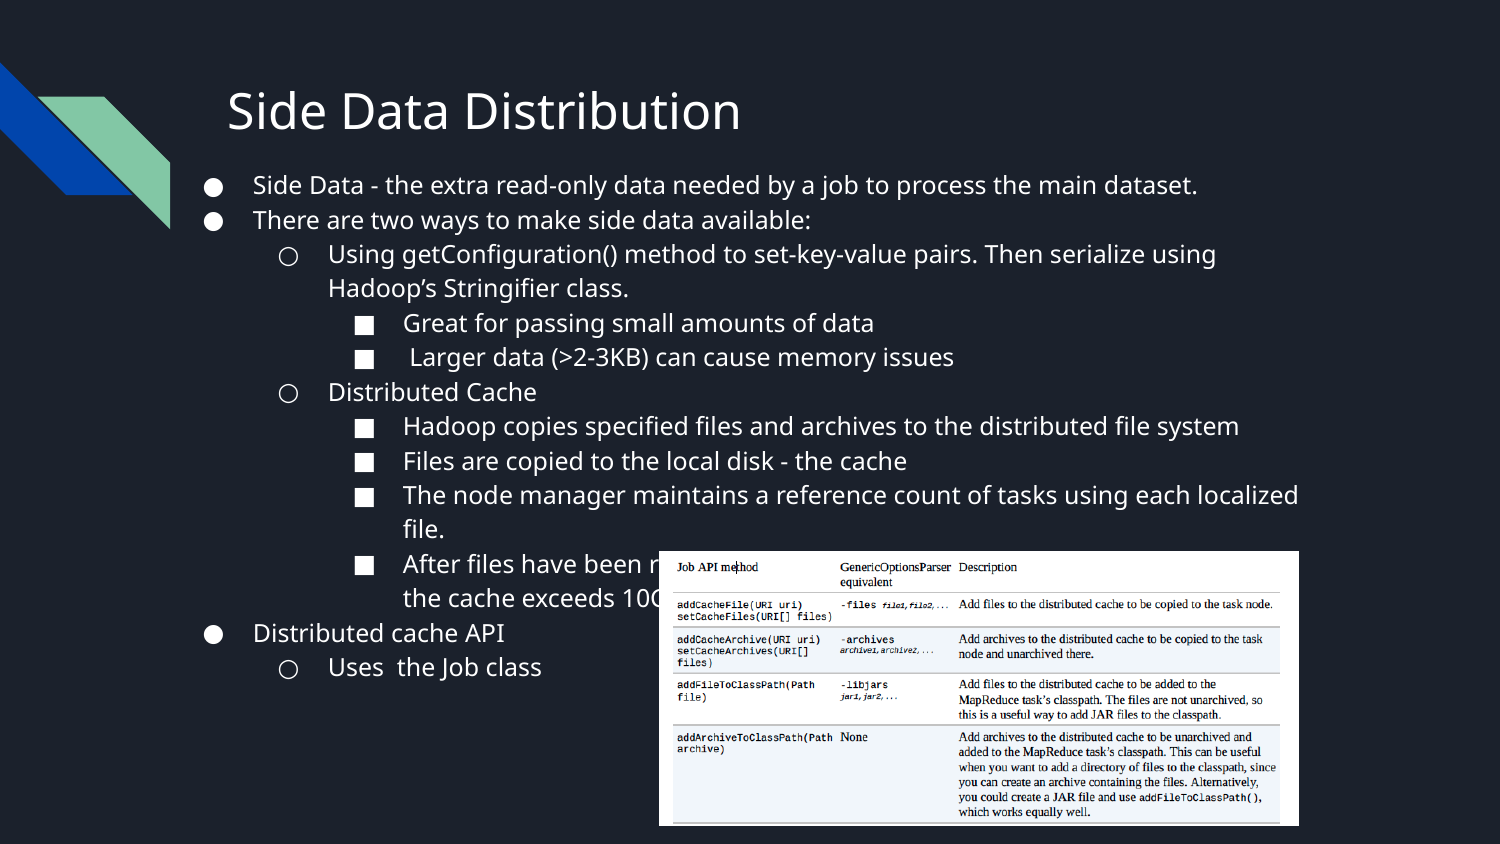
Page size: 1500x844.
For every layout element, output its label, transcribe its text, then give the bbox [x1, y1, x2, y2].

picture [659, 550, 1299, 826]
title Side Data Distribution [212, 64, 1368, 215]
list Side Data - the extra read-only data needed by a job to process the main dataset. There are two ways to make side data available: Using getConfiguration() method to set-key-value pairs. Then serialize using Hadoop’s Stringifier class. Great for passing small amounts of data Larger data (>2-3KB) can cause memory issues Distributed Cache Hadoop copies specified files and archives to the distributed file system Files are copied to the local disk - the cache The node manager maintains a reference count of tasks using each localized file. After files have been run, they are eligible for deletion and are deleted when the cache exceeds 10GB. Distributed cache API Uses the Job class [162, 150, 1318, 667]
